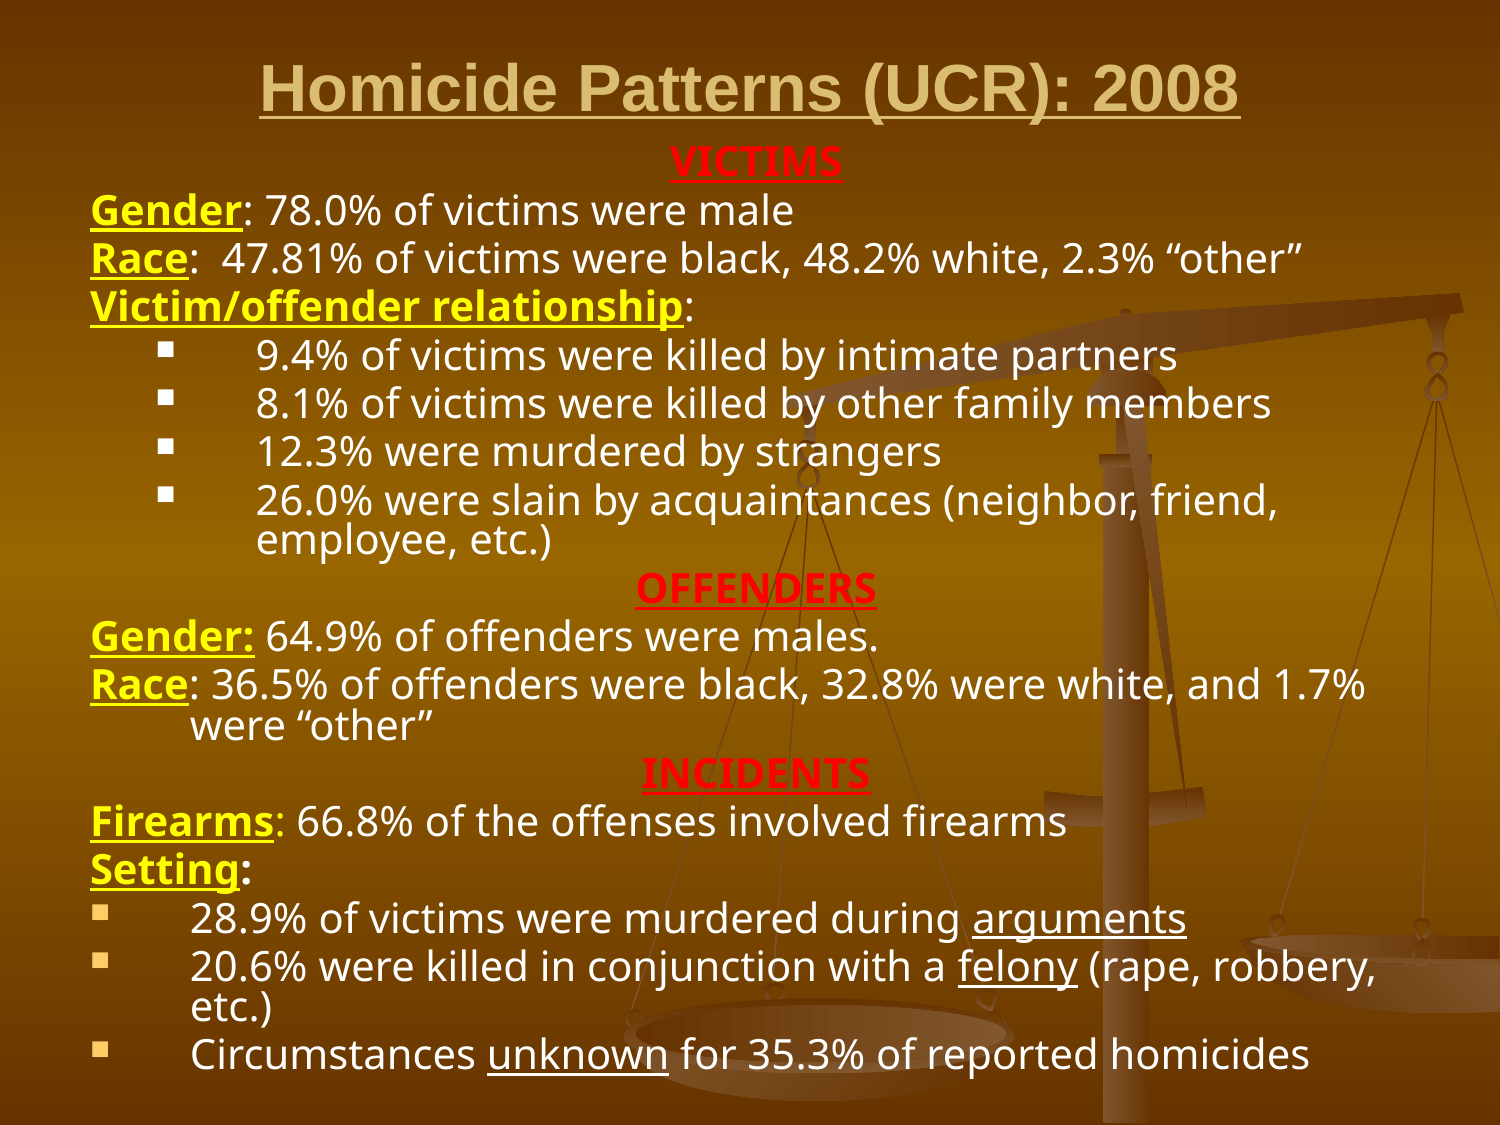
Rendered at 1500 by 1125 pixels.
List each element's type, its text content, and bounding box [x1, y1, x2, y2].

list VICTIMS Gender: 78.0% of victims were male Race: 47.81% of victims were black, 48.2% white, 2.3% “other” Victim/offender relationship: 9.4% of victims were killed by intimate partners 8.1% of victims were killed by other family members 12.3% were murdered by strangers 26.0% were slain by acquaintances (neighbor, friend, employee, etc.) OFFENDERS Gender: 64.9% of offenders were males. Race: 36.5% of offenders were black, 32.8% were white, and 1.7% were “other” INCIDENTS Firearms: 66.8% of the offenses involved firearms Setting: 28.9% of victims were murdered during arguments 20.6% were killed in conjunction with a felony (rape, robbery, etc.) Circumstances unknown for 35.3% of reported homicides [74, 137, 1438, 1063]
title Homicide Patterns (UCR): 2008 [74, 45, 1426, 126]
